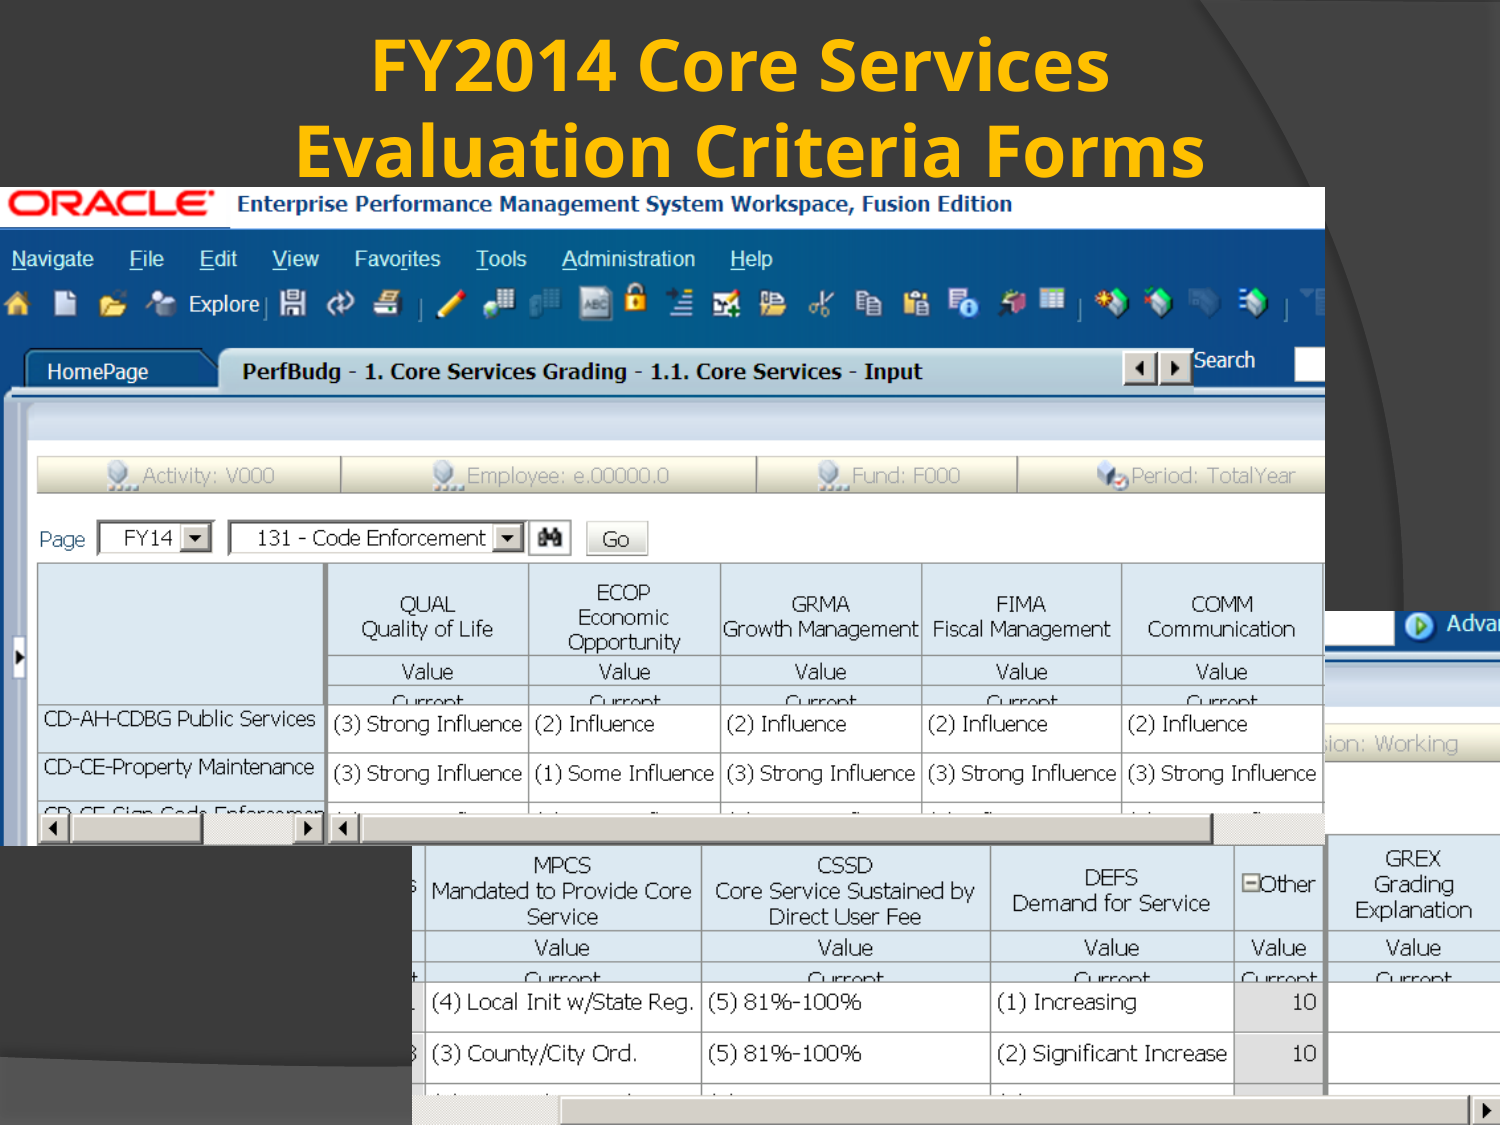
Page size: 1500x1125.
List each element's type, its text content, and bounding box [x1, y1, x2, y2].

picture [0, 187, 1326, 847]
picture [412, 611, 1500, 1125]
title FY2014 Core Services Evaluation Criteria Forms [24, 12, 1476, 201]
